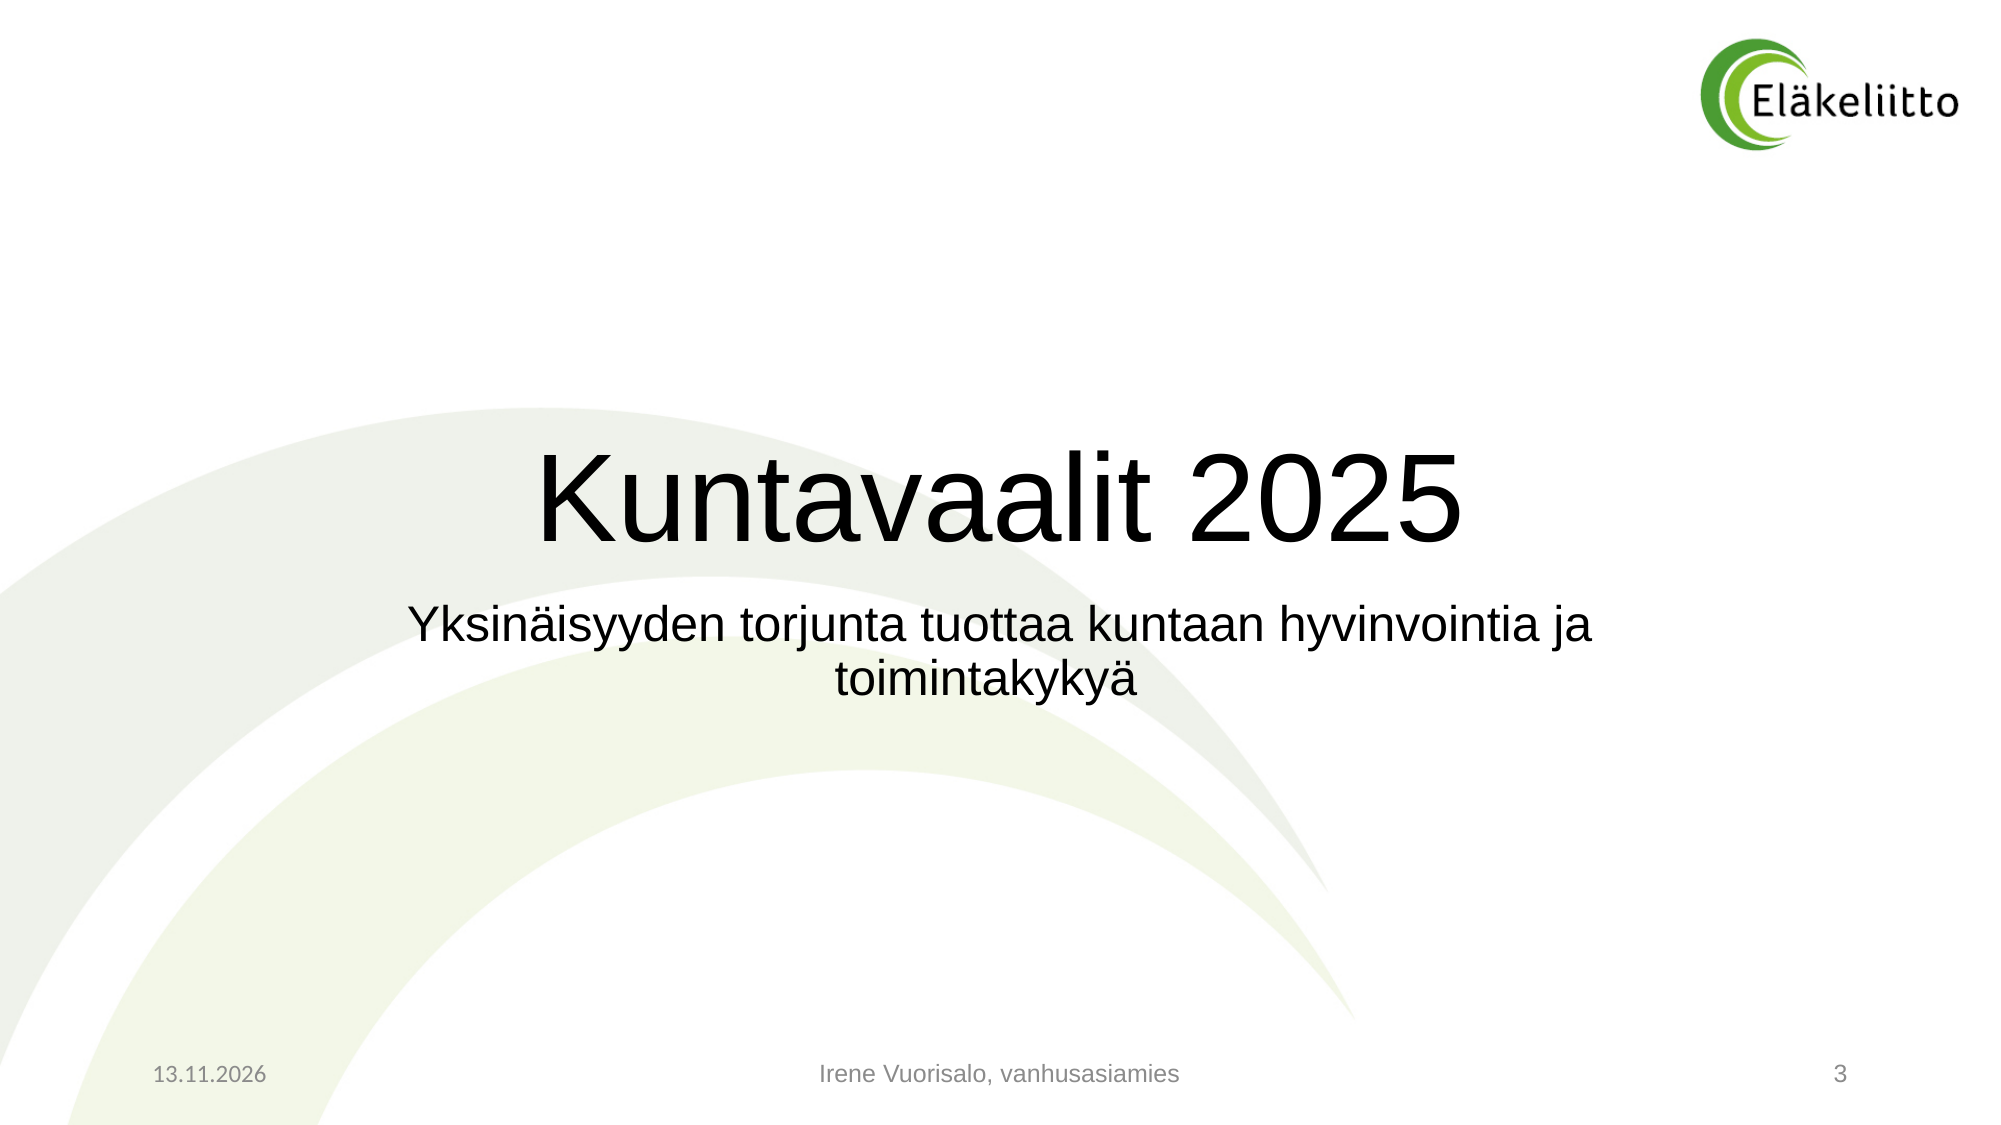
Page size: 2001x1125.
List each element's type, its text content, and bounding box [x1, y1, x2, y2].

title Kuntavaalit 2025 [249, 184, 1750, 576]
footer Irene Vuorisalo, vanhusasiamies [662, 1042, 1338, 1103]
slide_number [137, 1042, 588, 1103]
subtitle Yksinäisyyden torjunta tuottaa kuntaan hyvinvointia ja toimintakykyä [249, 590, 1750, 863]
slide_number 3 [1412, 1042, 1863, 1103]
picture [0, 0, 2001, 1125]
